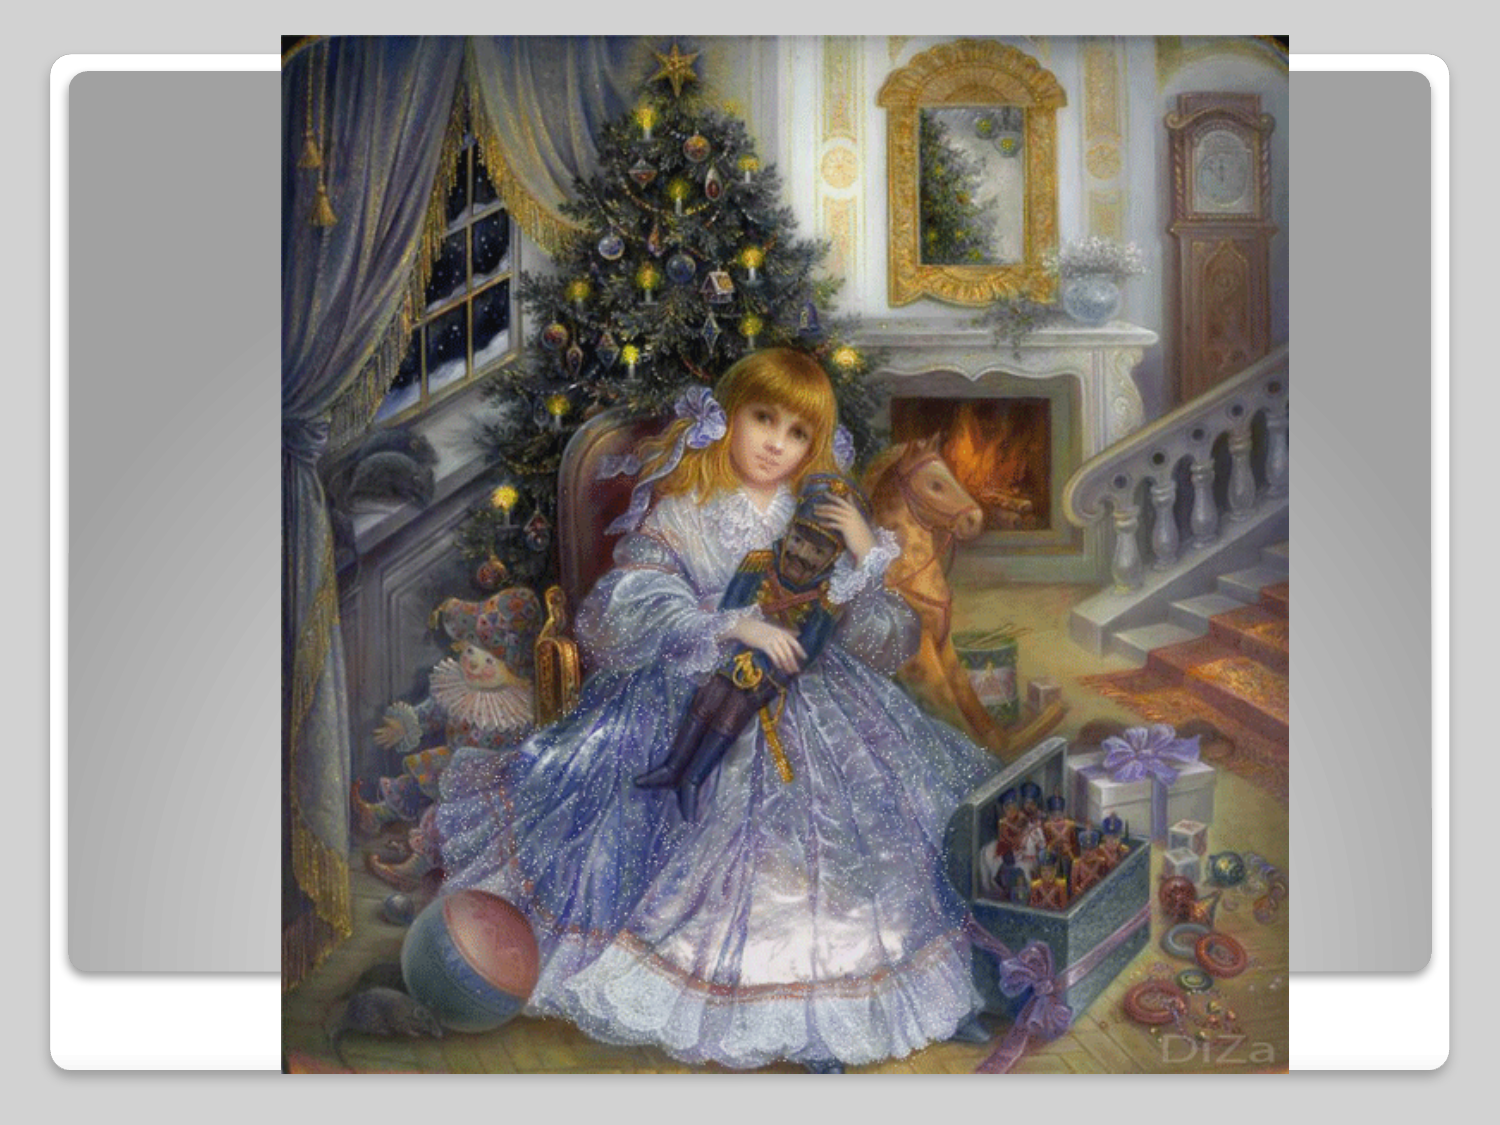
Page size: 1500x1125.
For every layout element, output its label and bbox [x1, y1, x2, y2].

list [280, 34, 1290, 1074]
